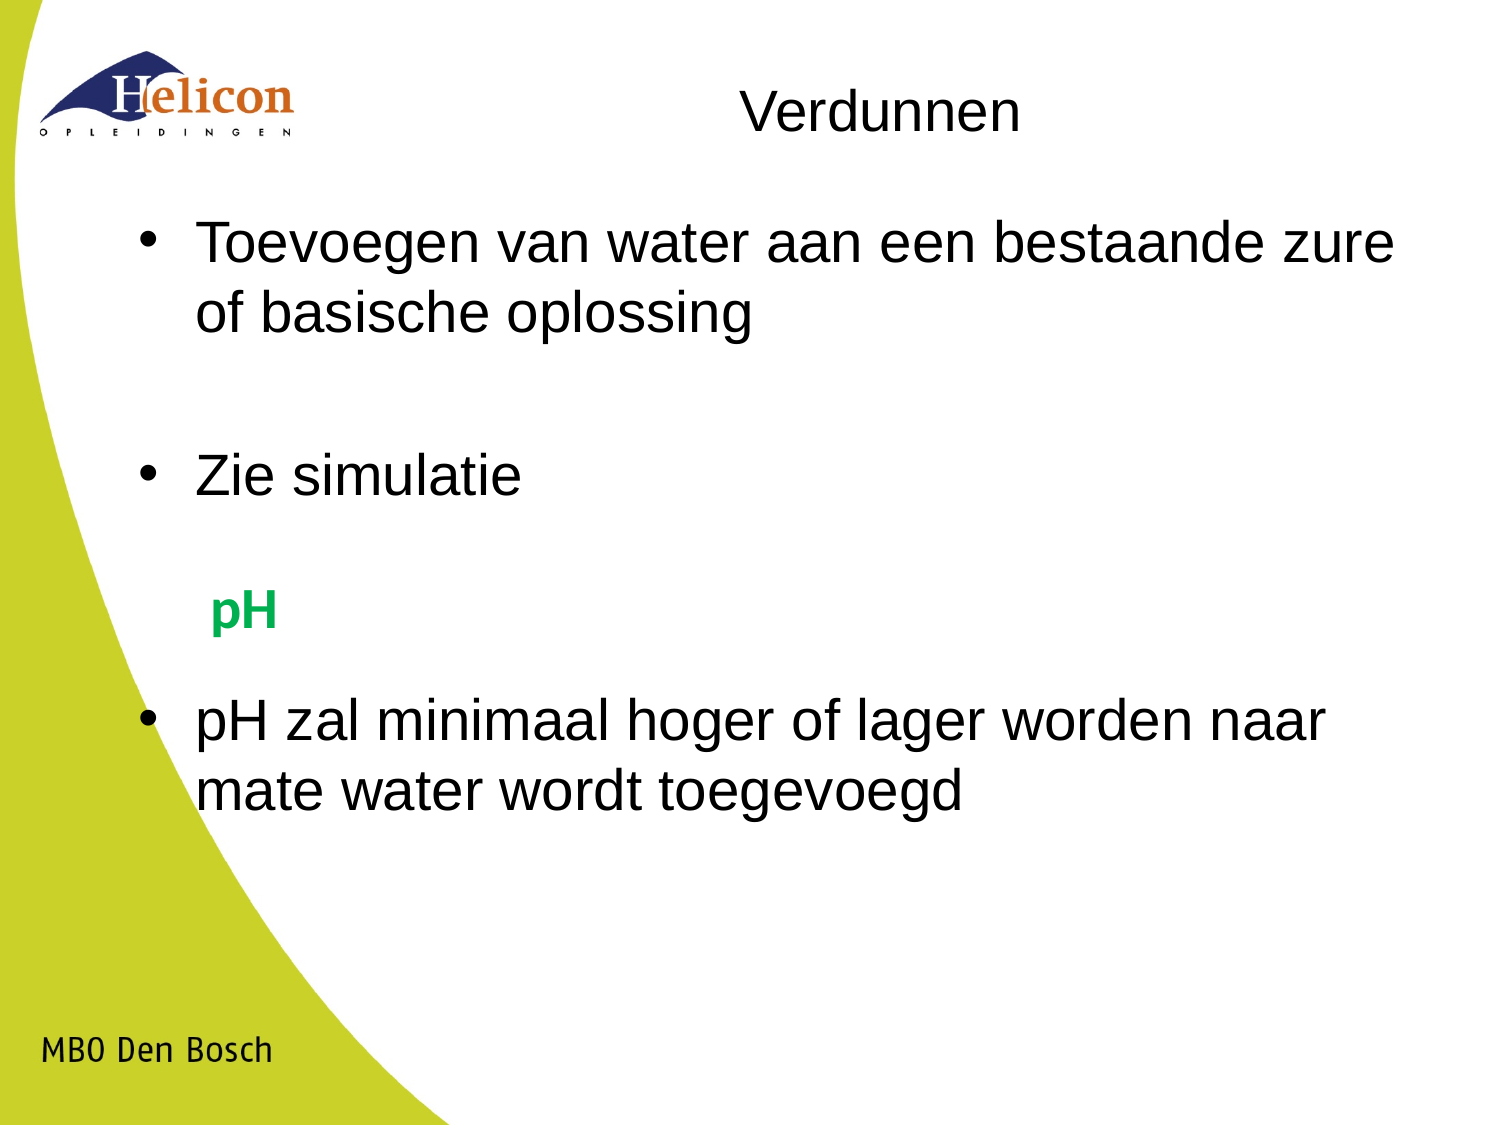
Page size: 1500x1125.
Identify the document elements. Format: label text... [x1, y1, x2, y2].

picture [0, 0, 1500, 1125]
list Toevoegen van water aan een bestaande zure of basische oplossing Zie simulatie pH zal minimaal hoger of lager worden naar mate water wordt toegevoegd [123, 196, 1425, 1005]
text_box pH [195, 562, 294, 648]
title Verdunnen [336, 54, 1425, 161]
